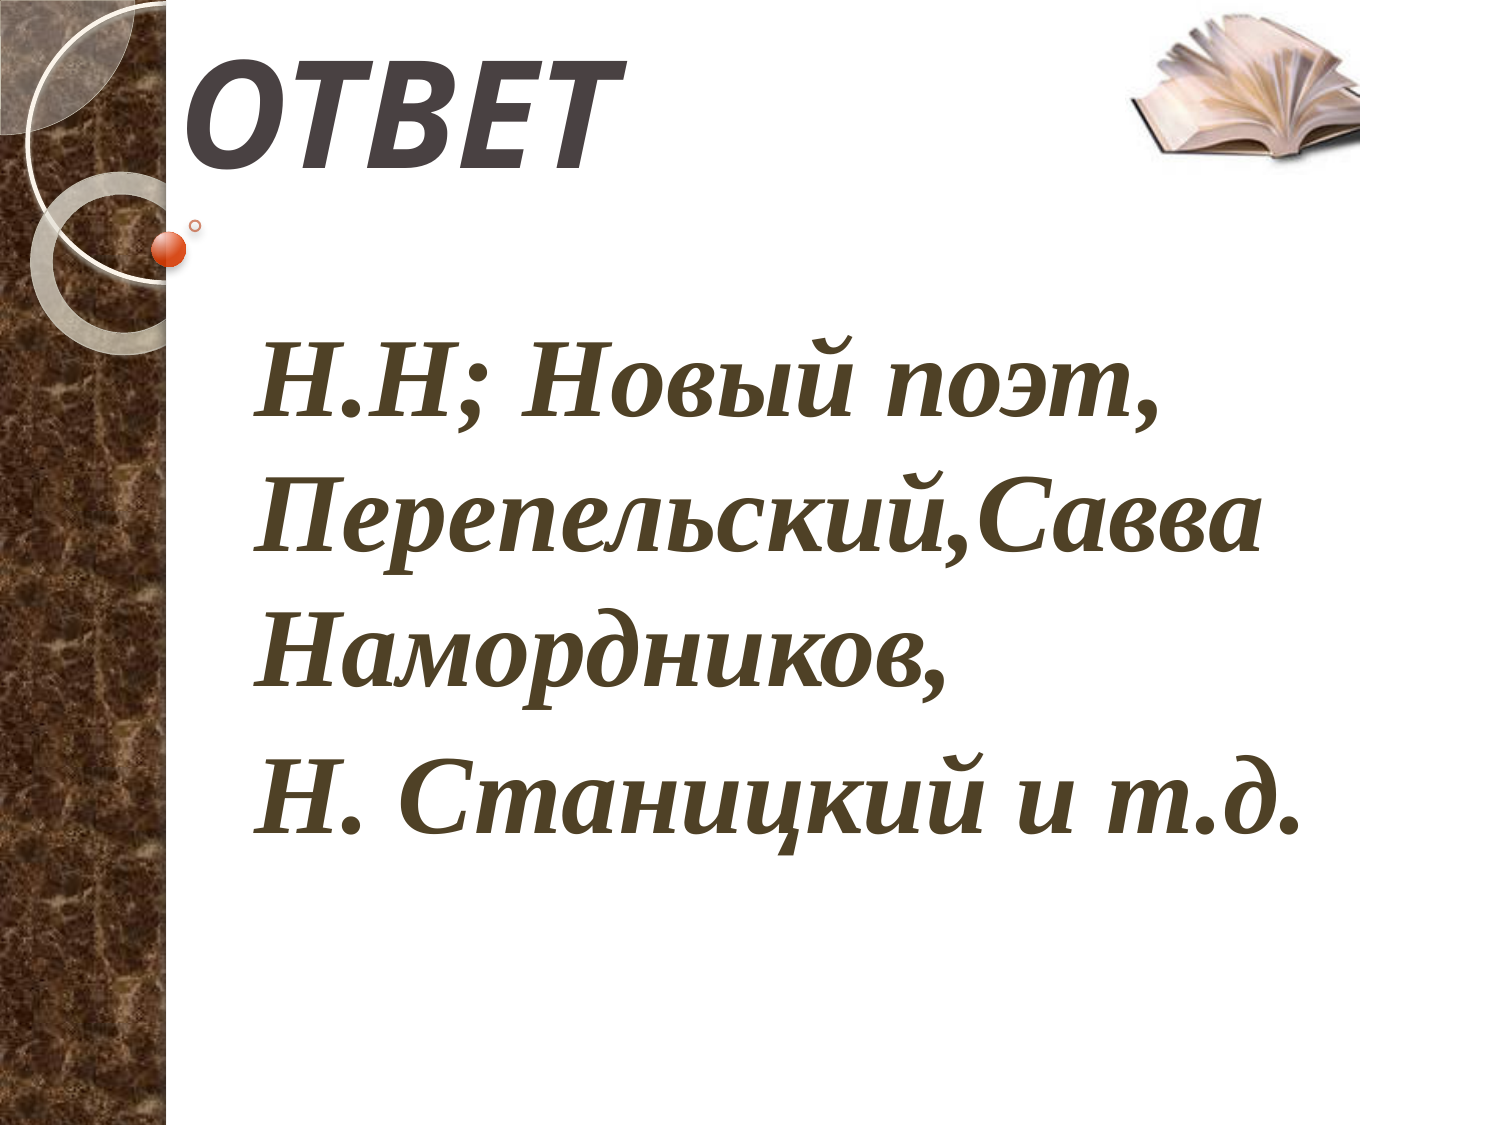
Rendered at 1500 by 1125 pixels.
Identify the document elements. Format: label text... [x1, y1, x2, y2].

picture [32, 13, 160, 207]
picture [53, 241, 160, 332]
picture [1124, 0, 1360, 176]
picture [0, 134, 166, 1125]
picture [136, 0, 164, 4]
picture [62, 195, 160, 280]
subtitle Н.Н; Новый поэт, Перепельский,Савва Намордников, Н. Станицкий и т.д. [234, 303, 1450, 591]
title ОТВЕТ [164, 0, 1379, 207]
